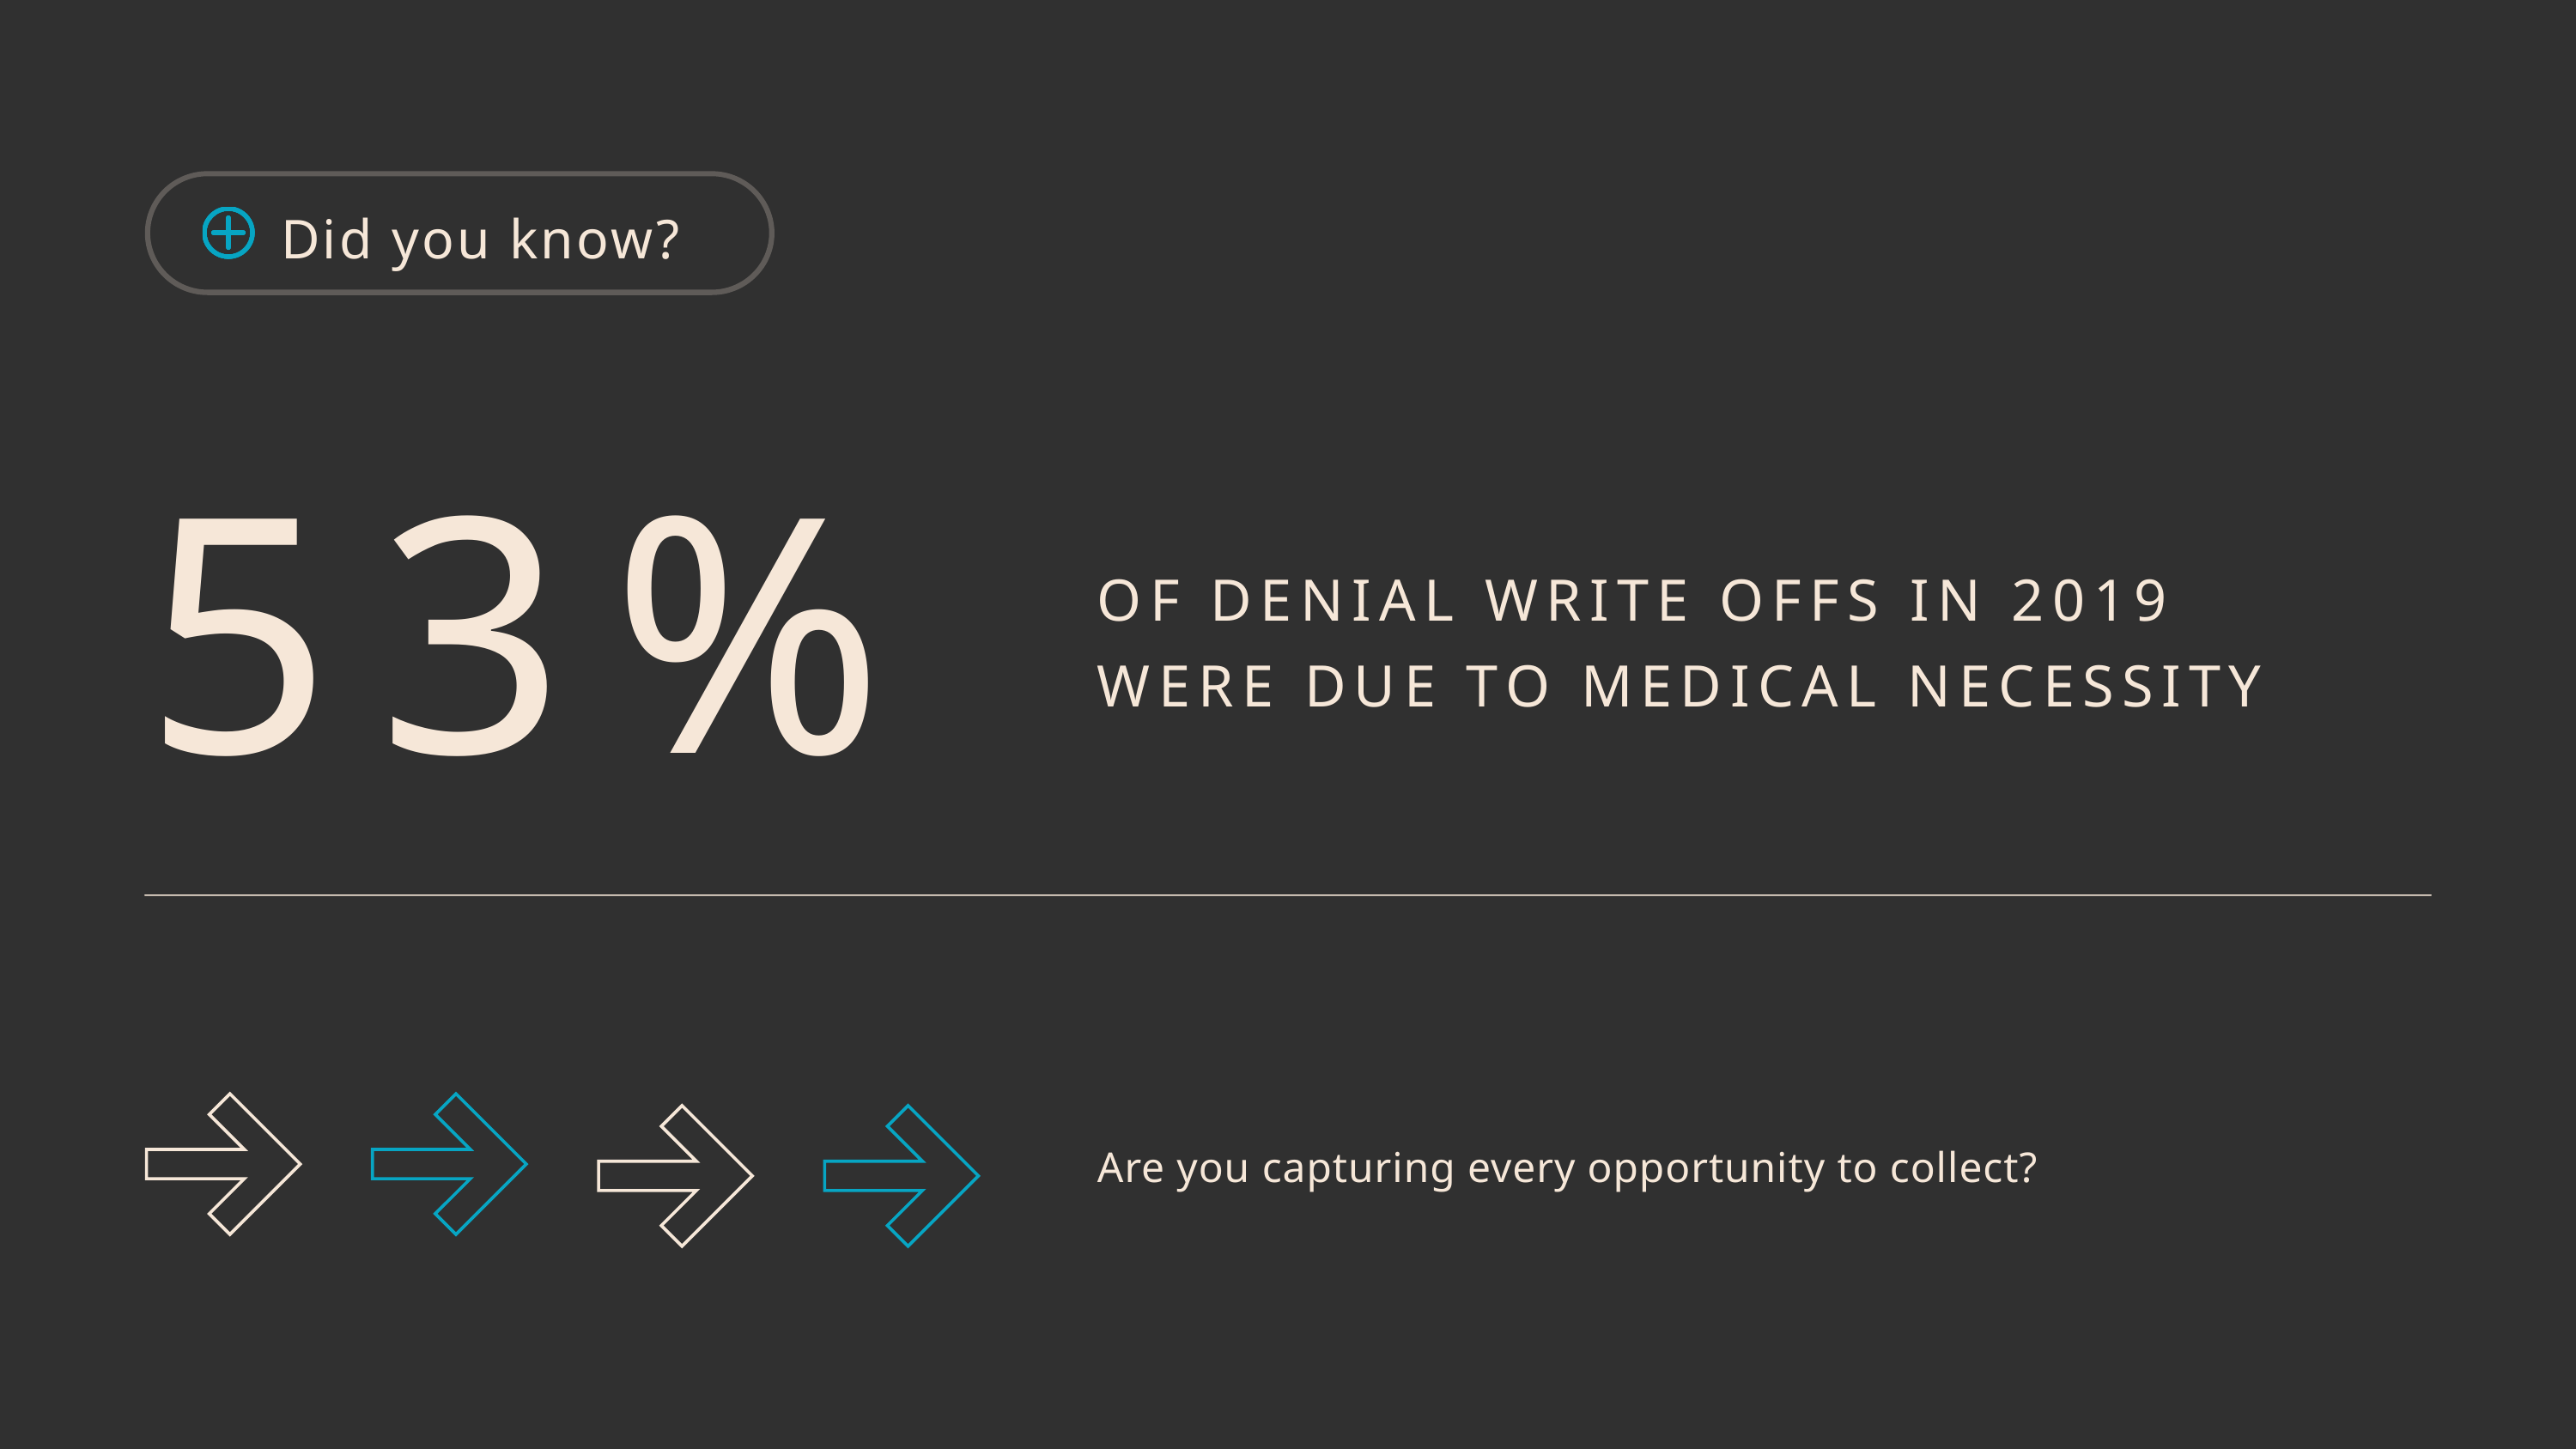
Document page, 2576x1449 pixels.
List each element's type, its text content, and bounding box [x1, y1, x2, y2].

text_box Are you capturing every opportunity to collect? [1097, 1129, 2432, 1191]
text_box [370, 1091, 529, 1237]
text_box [823, 1103, 981, 1249]
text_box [596, 1103, 756, 1249]
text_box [144, 1091, 303, 1237]
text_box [144, 171, 775, 295]
text_box OF DENIAL WRITE OFFS IN 2019 WERE DUE TO MEDICAL NECESSITY [1097, 546, 2318, 718]
text_box 53% [144, 490, 1145, 819]
